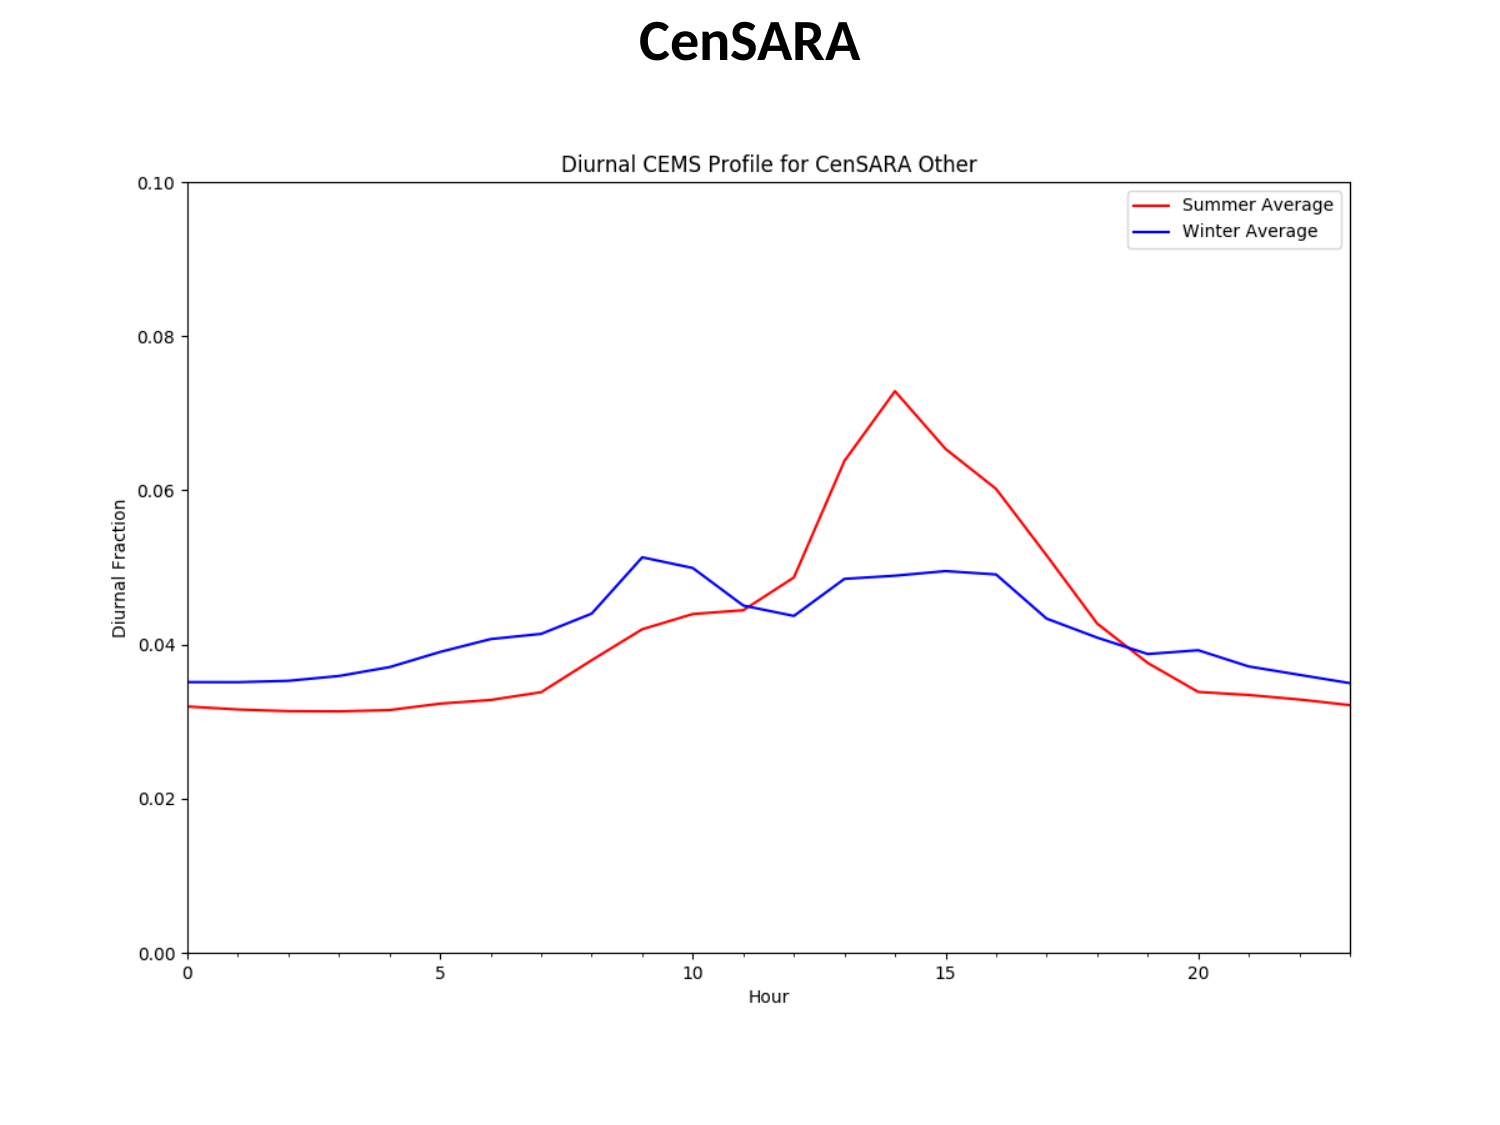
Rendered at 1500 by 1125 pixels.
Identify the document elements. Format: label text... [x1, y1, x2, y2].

text_box CenSARA [0, 0, 1500, 62]
picture [0, 62, 1500, 1063]
